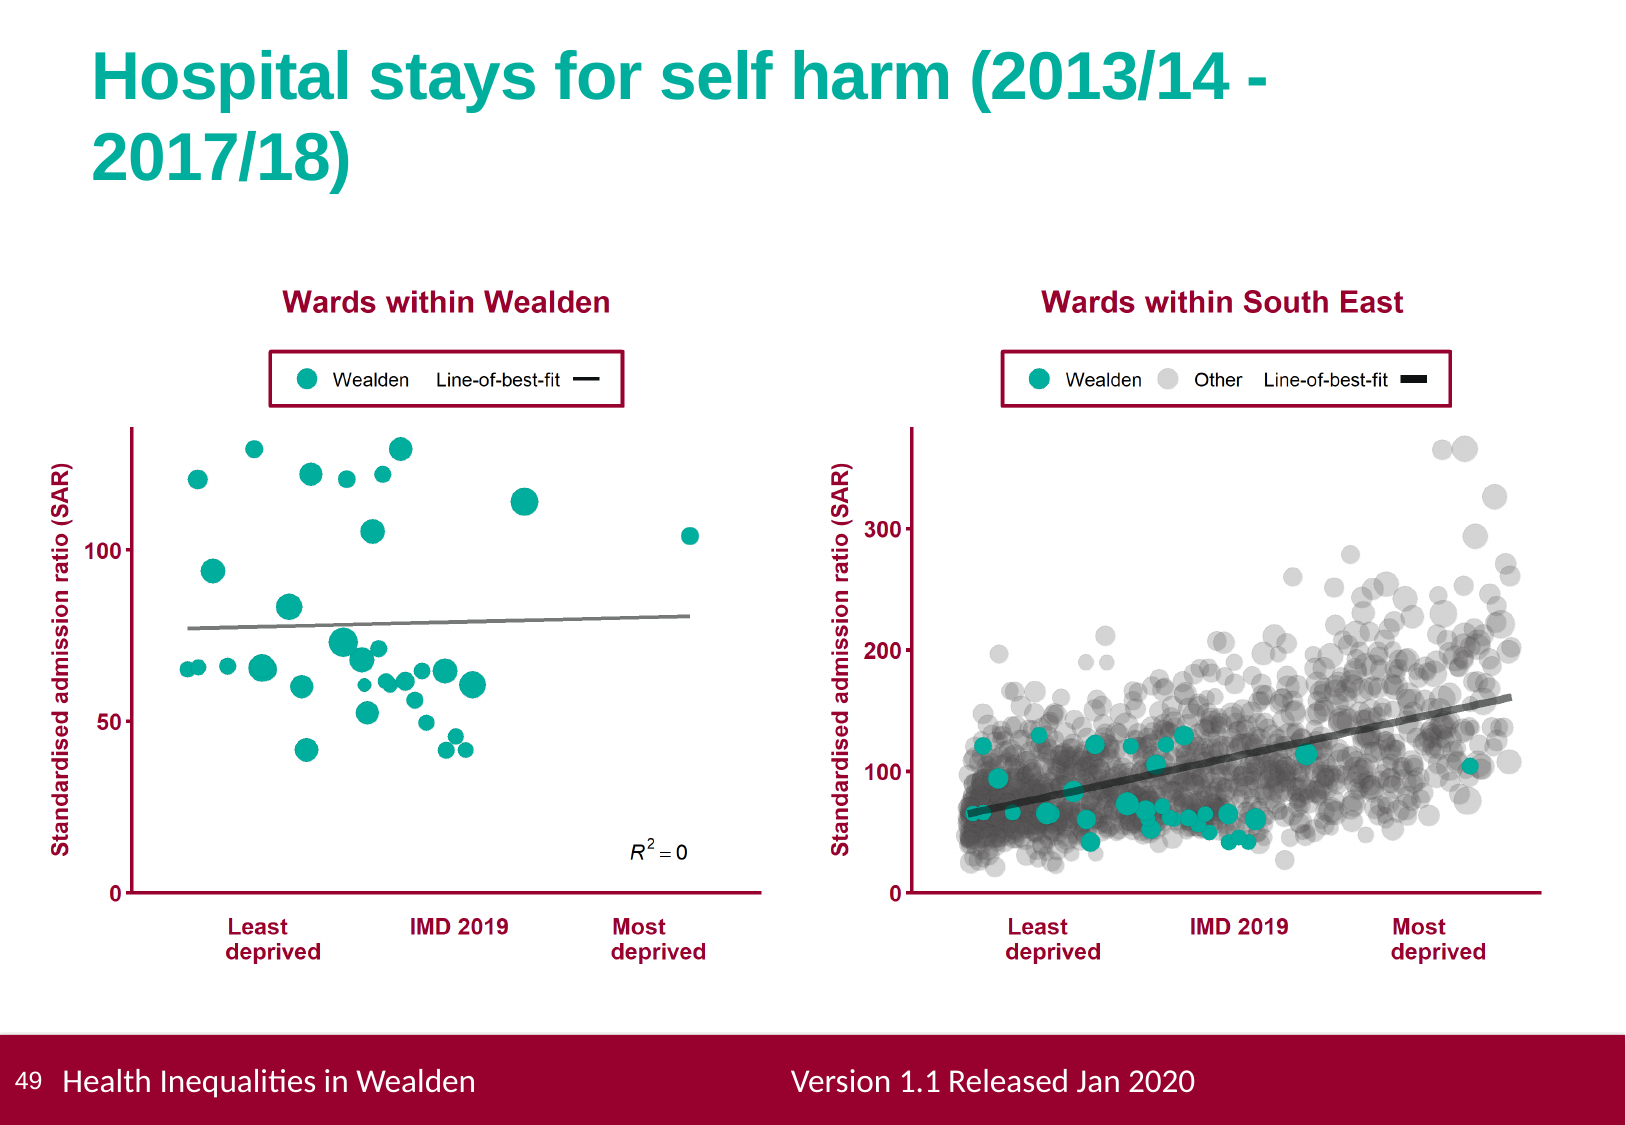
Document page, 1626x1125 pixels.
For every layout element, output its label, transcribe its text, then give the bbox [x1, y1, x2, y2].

picture [40, 241, 773, 974]
picture [820, 241, 1553, 974]
text_box Health Inequalities in Wealden Version 1.1 Released Jan 2020 [10, 1052, 1448, 1107]
title Hospital stays for self harm (2013/14 - 2017/18) [91, 19, 1534, 207]
